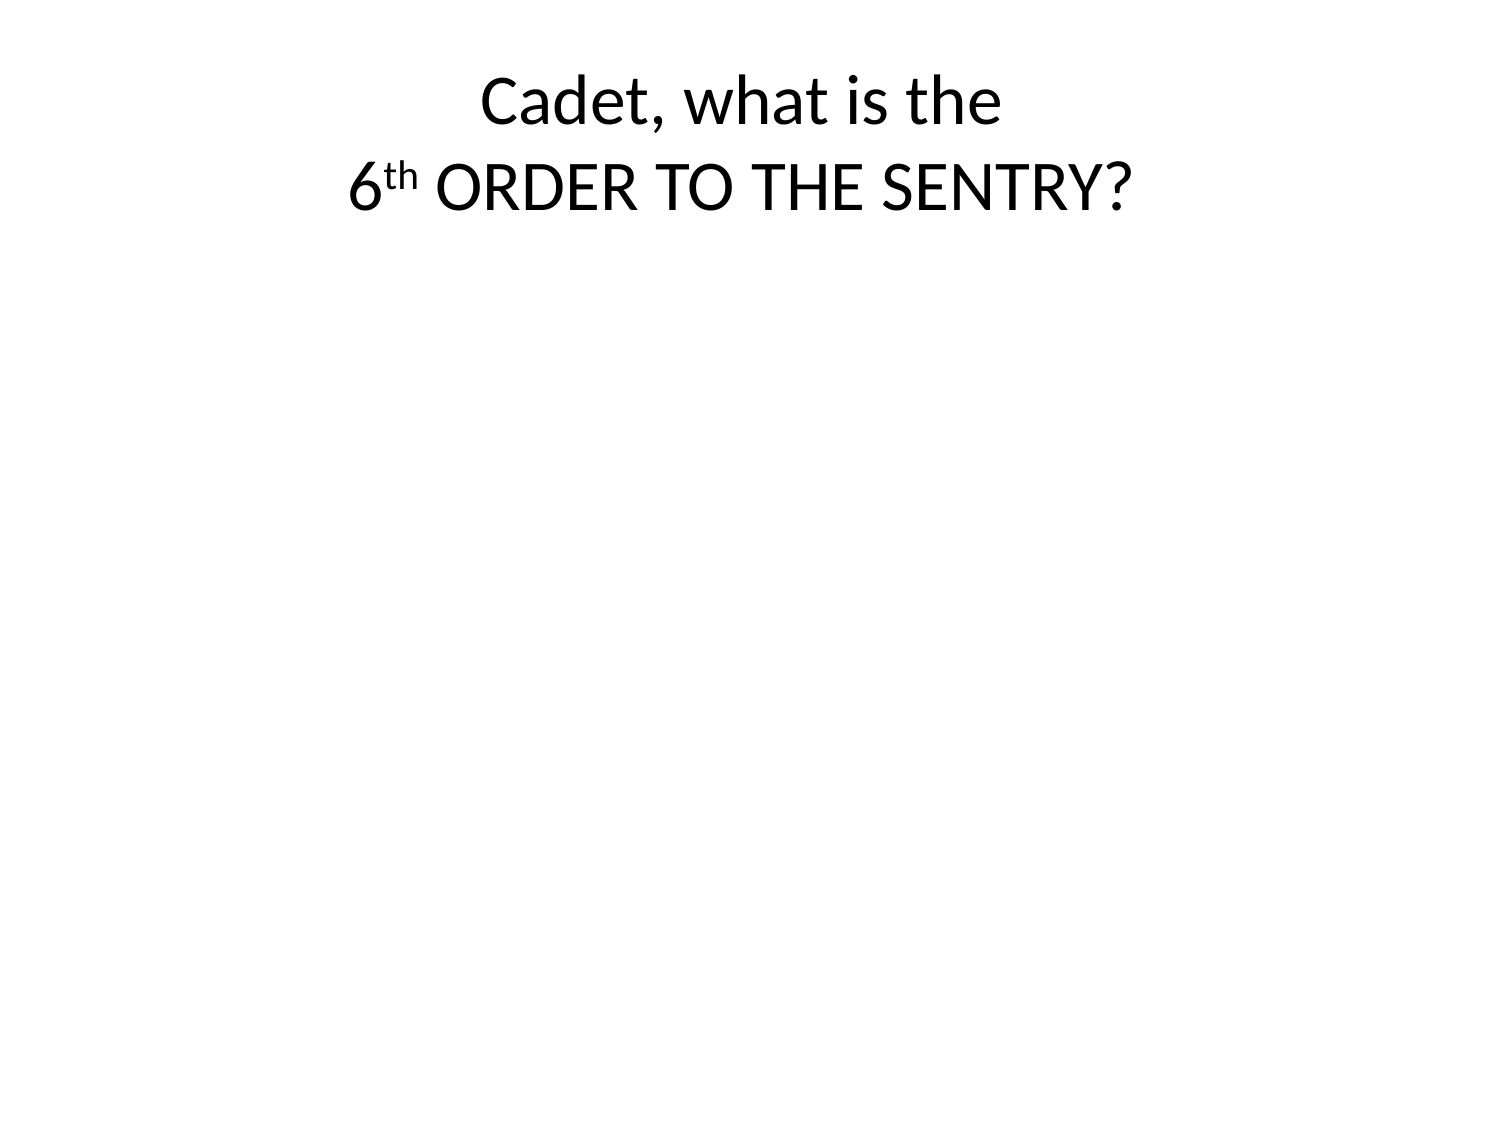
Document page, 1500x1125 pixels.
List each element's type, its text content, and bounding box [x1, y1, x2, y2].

title Cadet, what is the 6th ORDER TO THE SENTRY? [75, 45, 1425, 233]
